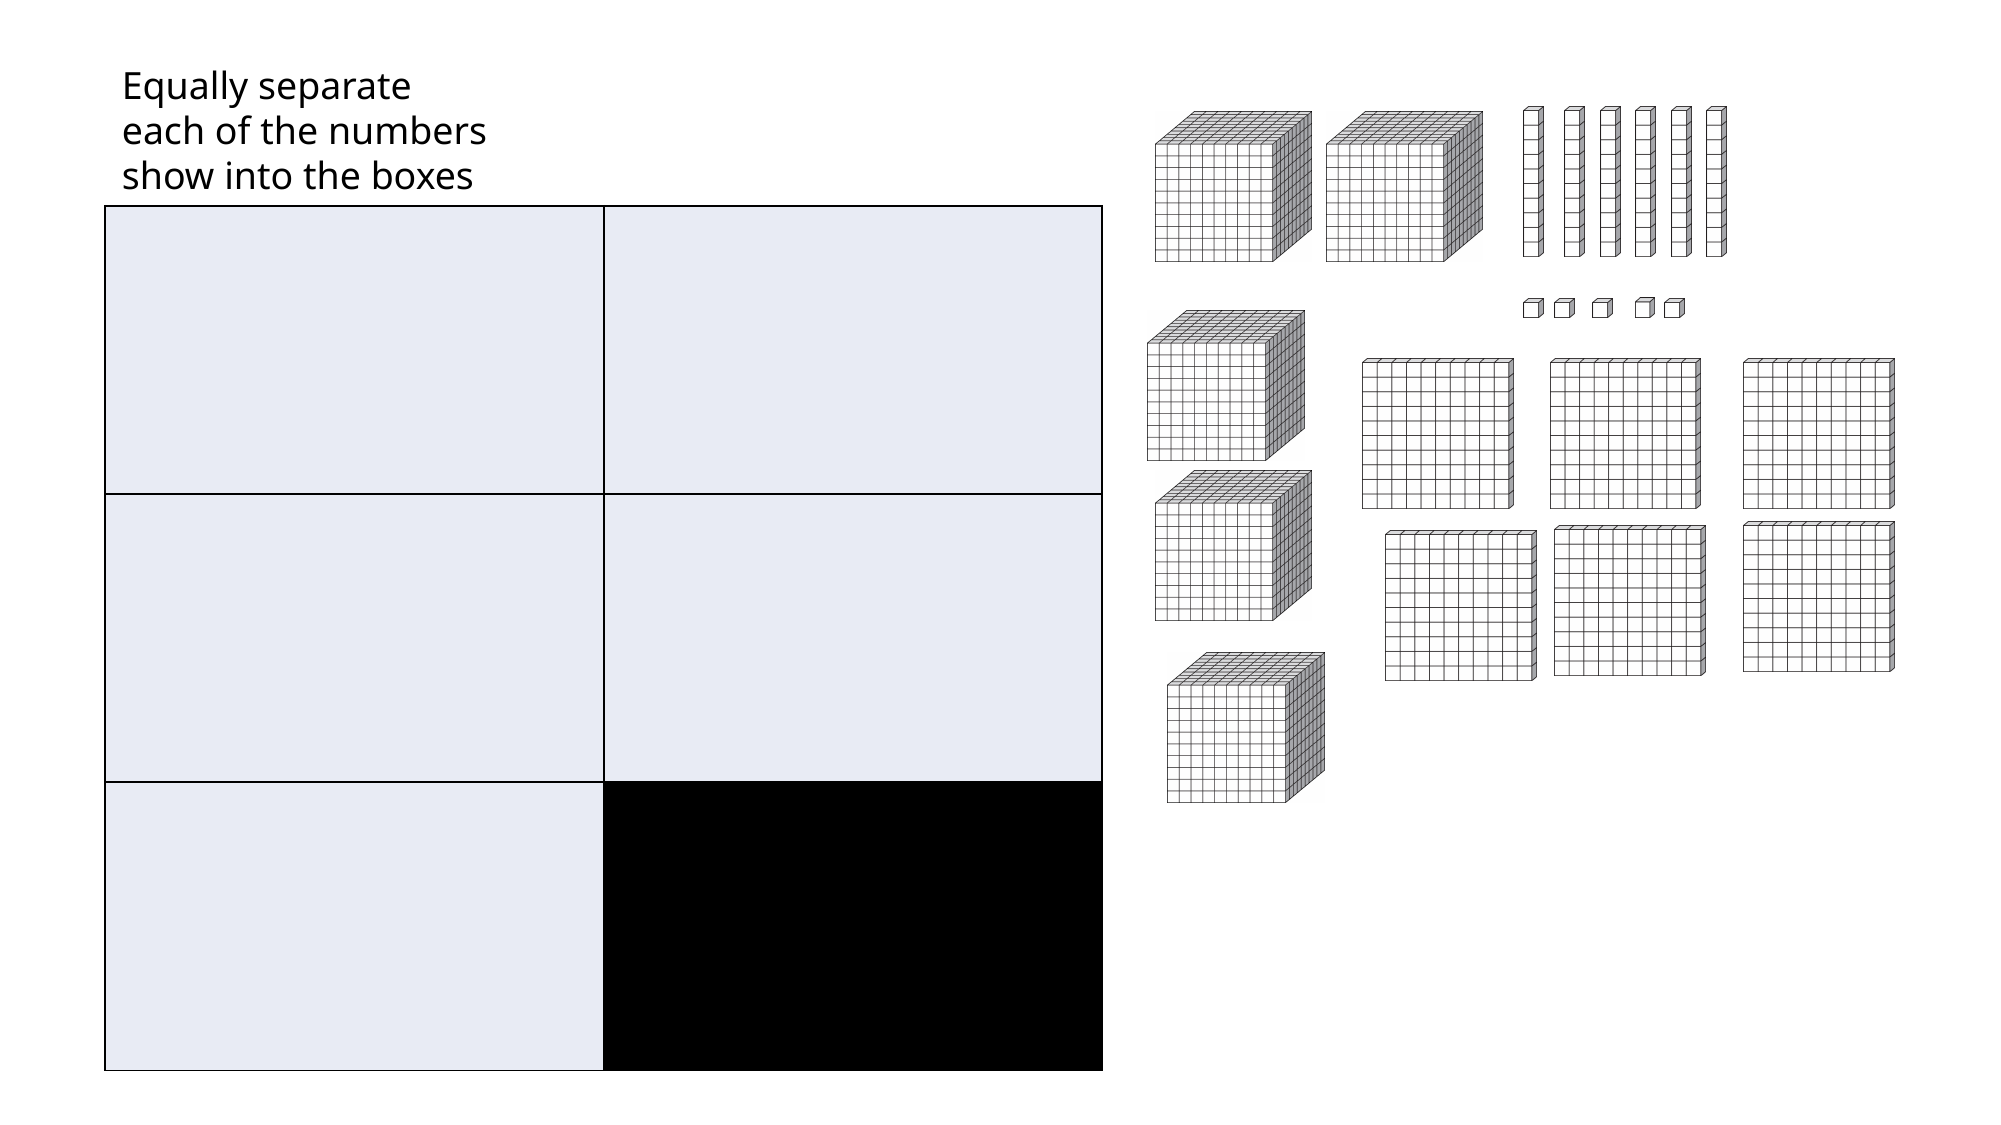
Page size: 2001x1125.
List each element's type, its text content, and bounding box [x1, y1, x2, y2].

picture [1326, 111, 1483, 262]
table_header [106, 207, 603, 493]
picture [1155, 470, 1312, 621]
picture [1635, 106, 1656, 257]
table_cell [106, 495, 603, 781]
picture [1664, 298, 1685, 318]
picture [1592, 298, 1613, 318]
picture [1523, 298, 1544, 318]
table_header [605, 207, 1101, 493]
picture [1671, 106, 1692, 257]
picture [1635, 297, 1655, 318]
table_cell [605, 495, 1101, 781]
table_cell [106, 783, 603, 1070]
picture [1554, 525, 1706, 676]
text_box Equally separate each of the numbers show into the boxes provided. [107, 54, 515, 205]
picture [1167, 652, 1325, 803]
picture [1362, 358, 1514, 509]
picture [1743, 521, 1895, 672]
picture [1523, 106, 1544, 257]
picture [1743, 358, 1895, 509]
picture [1554, 298, 1575, 318]
table_cell [605, 783, 1101, 1070]
picture [1385, 530, 1537, 681]
picture [1147, 310, 1305, 461]
picture [1600, 106, 1621, 257]
picture [1706, 106, 1727, 257]
picture [1564, 106, 1585, 257]
picture [1550, 358, 1701, 509]
picture [1155, 111, 1312, 262]
